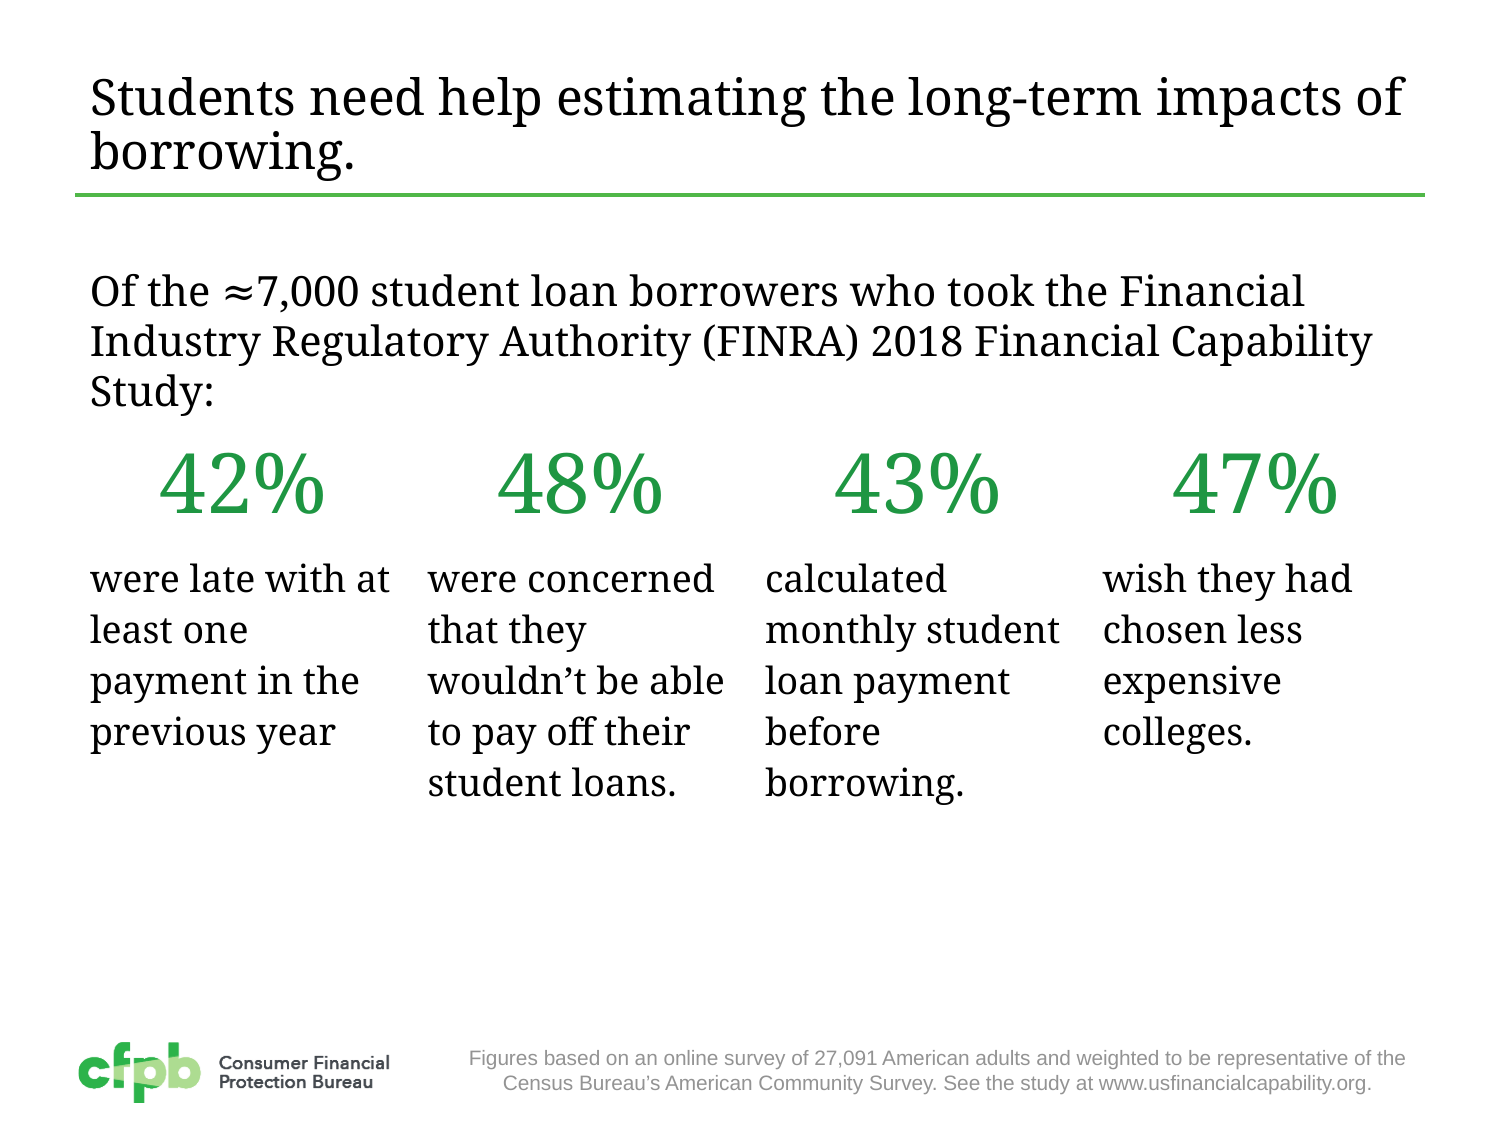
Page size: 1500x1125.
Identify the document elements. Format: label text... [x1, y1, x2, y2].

table_header 42% [75, 423, 413, 545]
table_cell calculated monthly student loan payment before borrowing. [750, 545, 1088, 867]
table_header 48% [413, 423, 750, 545]
table_cell were concerned that they wouldn’t be able to pay off their student loans. [413, 545, 750, 867]
footer Figures based on an online survey of 27,091 American adults and weighted to be representative of the Census Bureau’s American Community Survey. See the study at www.usfinancialcapability.org. [450, 1038, 1425, 1095]
table_cell were late with at least one payment in the previous year [75, 545, 413, 867]
text_box Of the ≈7,000 student loan borrowers who took the Financial Industry Regulatory Authority (FINRA) 2018 Financial Capability Study: [74, 257, 1425, 423]
picture [78, 1040, 394, 1103]
title Students need help estimating the long-term impacts of borrowing. [75, 45, 1425, 195]
table_header 47% [1088, 423, 1425, 545]
table_header 43% [750, 423, 1088, 545]
table_cell wish they had chosen less expensive colleges. [1088, 545, 1425, 867]
